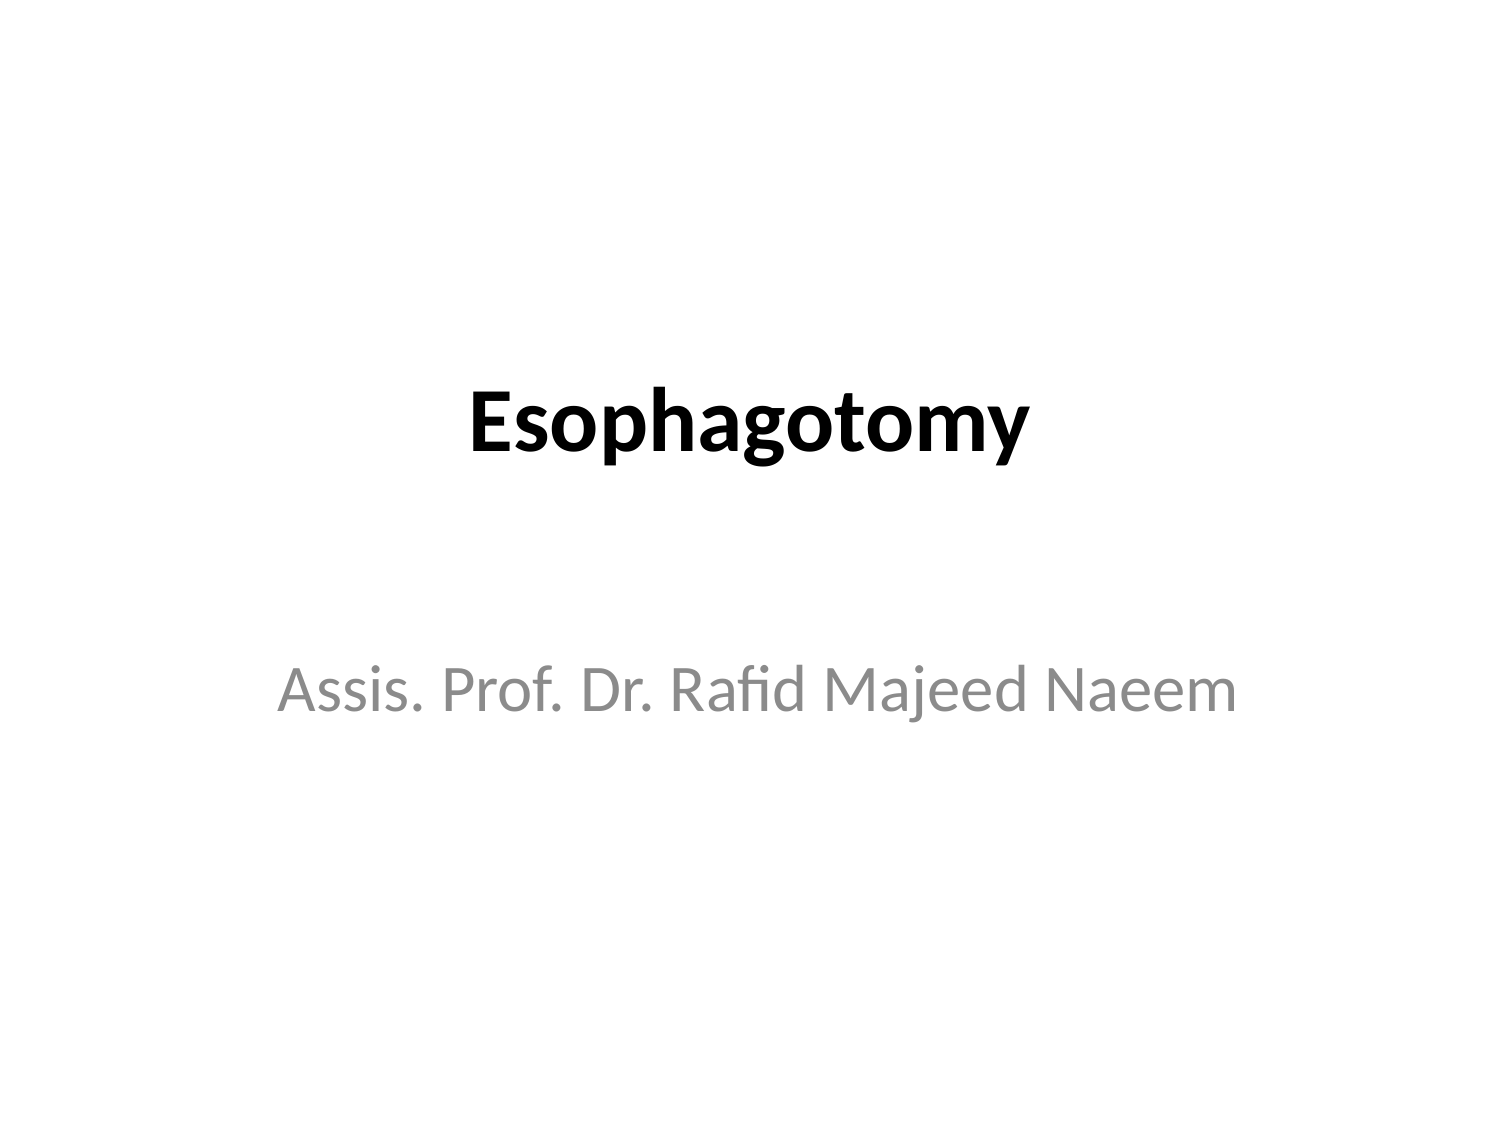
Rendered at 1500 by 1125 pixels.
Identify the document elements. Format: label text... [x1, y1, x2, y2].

title Esophagotomy [112, 349, 1388, 591]
subtitle Assis. Prof. Dr. Rafid Majeed Naeem [225, 637, 1275, 925]
